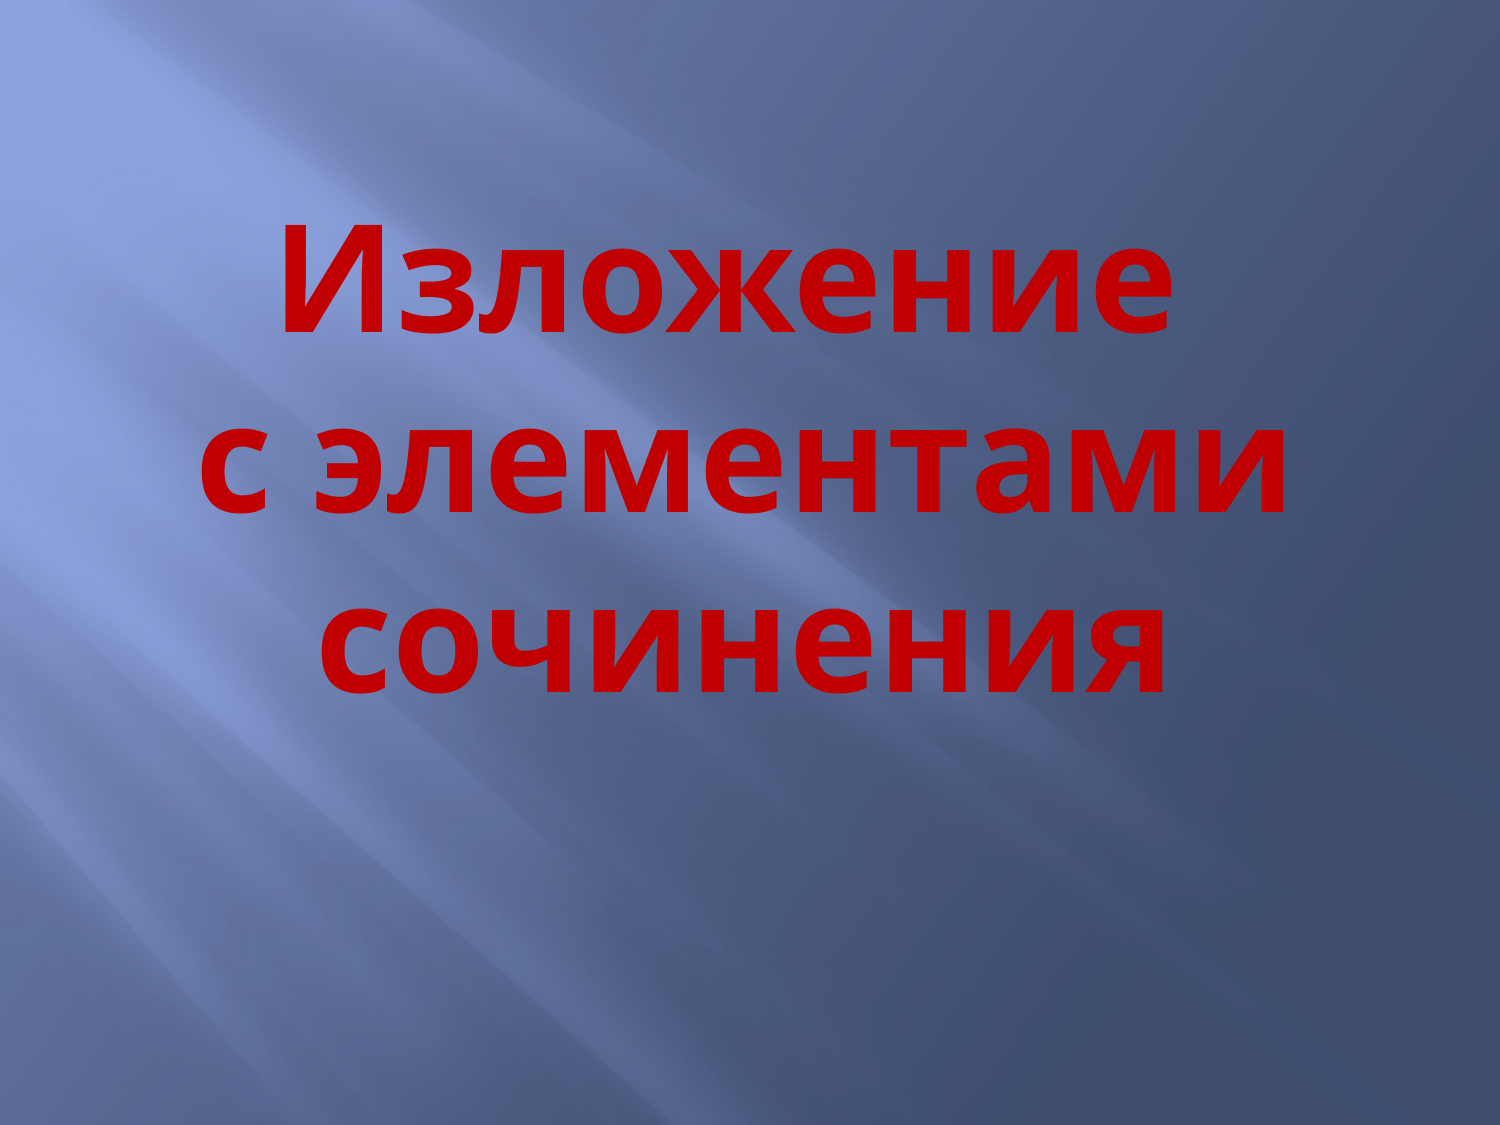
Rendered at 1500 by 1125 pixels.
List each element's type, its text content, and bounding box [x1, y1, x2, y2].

title Изложение с элементами сочинения [70, 187, 1421, 717]
